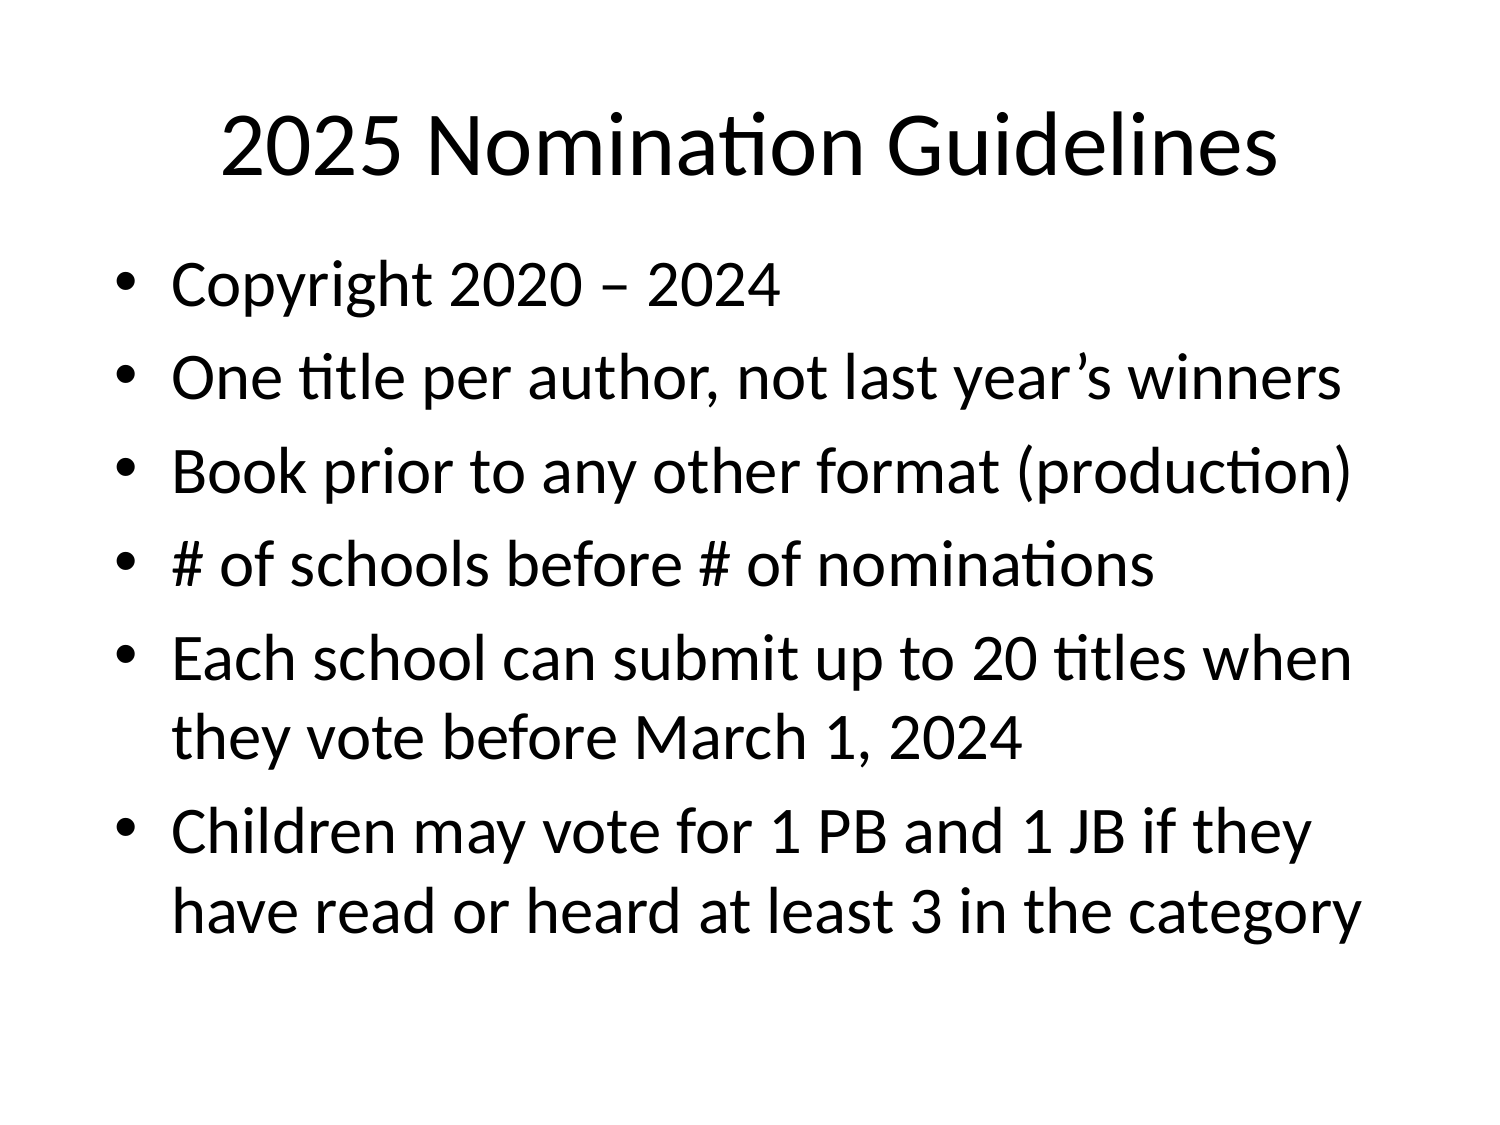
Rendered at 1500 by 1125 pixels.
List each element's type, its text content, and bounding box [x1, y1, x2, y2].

list Copyright 2020 – 2024 One title per author, not last year’s winners Book prior to any other format (production) # of schools before # of nominations Each school can submit up to 20 titles when they vote before March 1, 2024 Children may vote for 1 PB and 1 JB if they have read or heard at least 3 in the category [99, 232, 1450, 1021]
title 2025 Nomination Guidelines [75, 45, 1425, 233]
